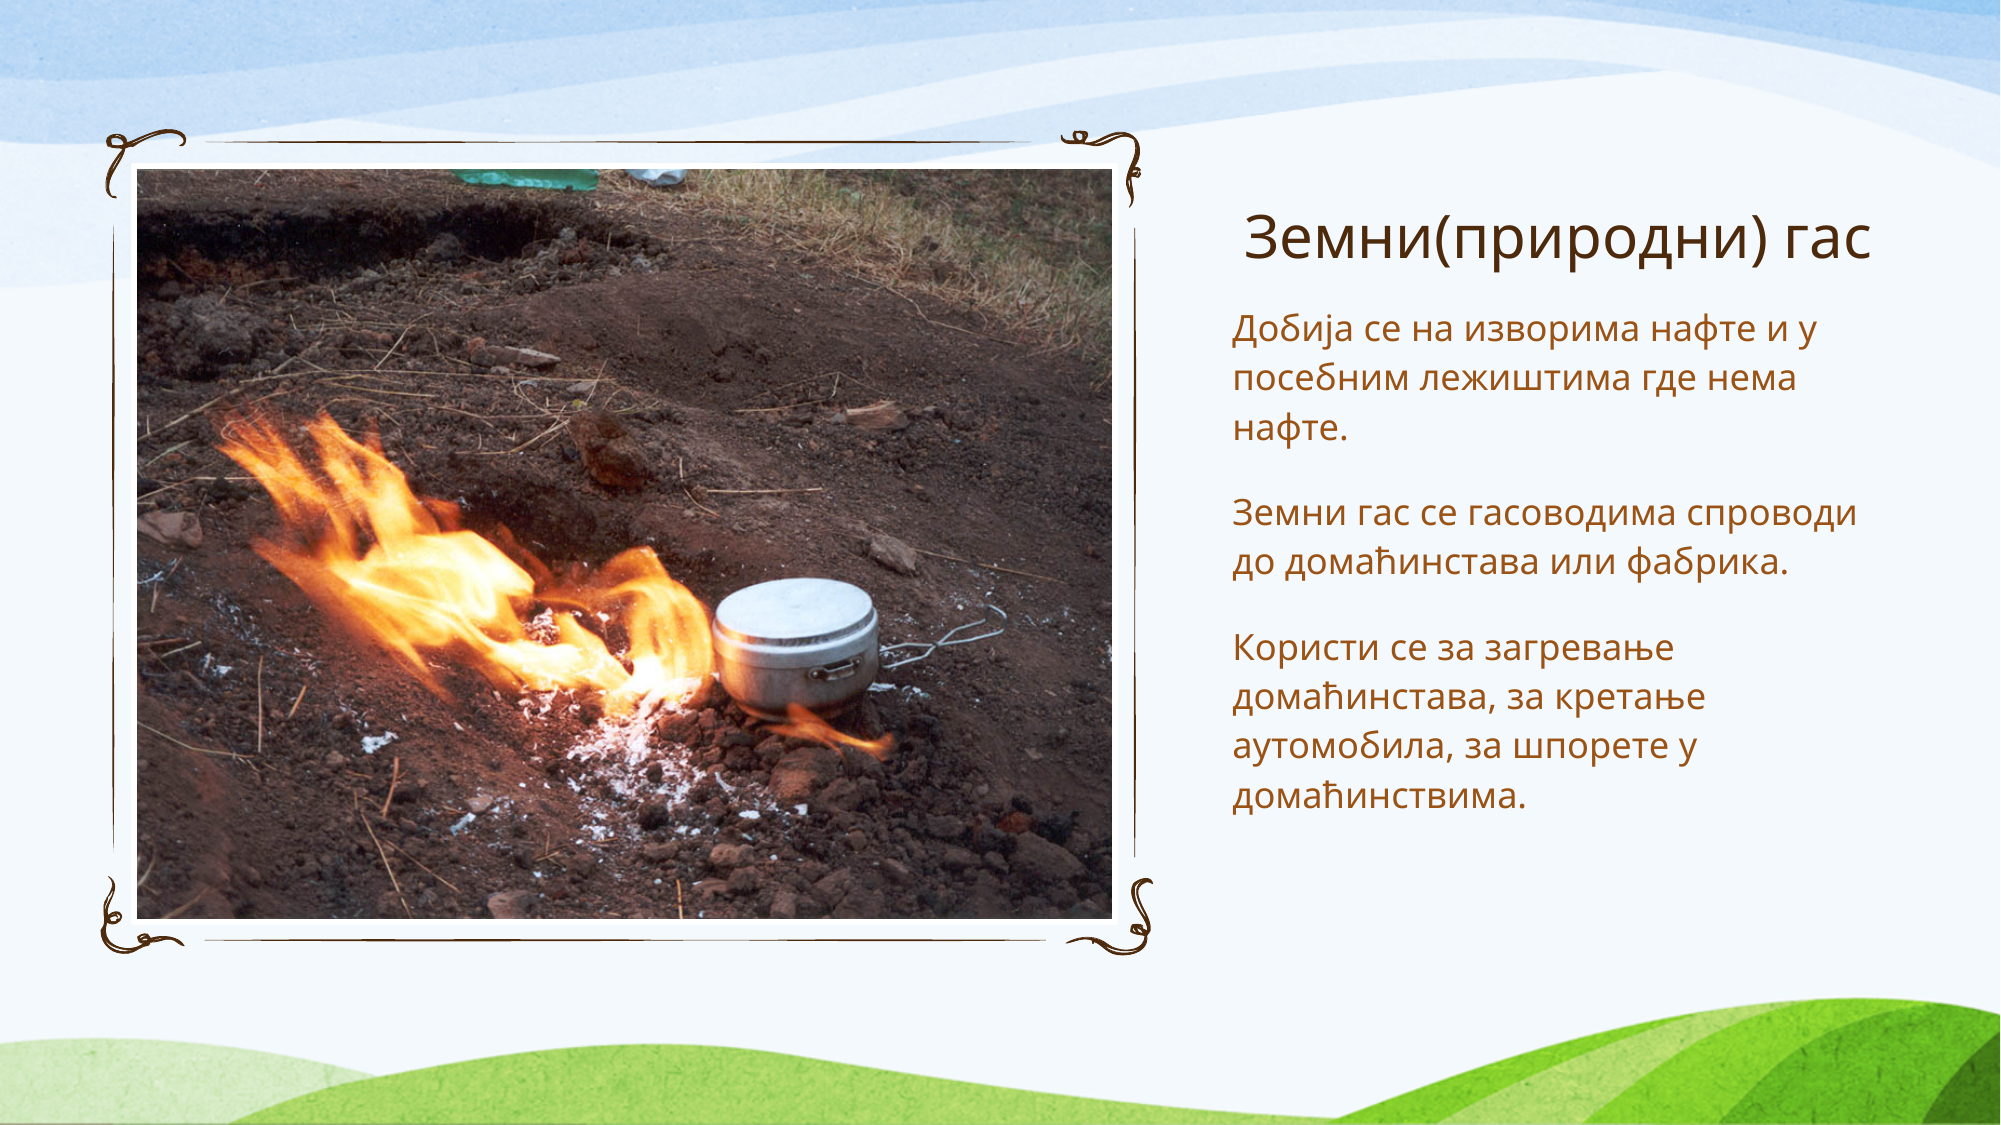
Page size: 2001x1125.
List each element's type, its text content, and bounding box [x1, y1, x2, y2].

list Добија се на изворима нафте и у посебним лежиштима где нема нафте. Земни гас се гасоводима спроводи до домаћинстава или фабрика. Користи се за загревање домаћинстава, за кретање аутомобила, за шпорете у домаћинствима. [1217, 295, 1901, 832]
title Земни(природни) гас [1229, 145, 1940, 281]
picture [0, 0, 2001, 1125]
